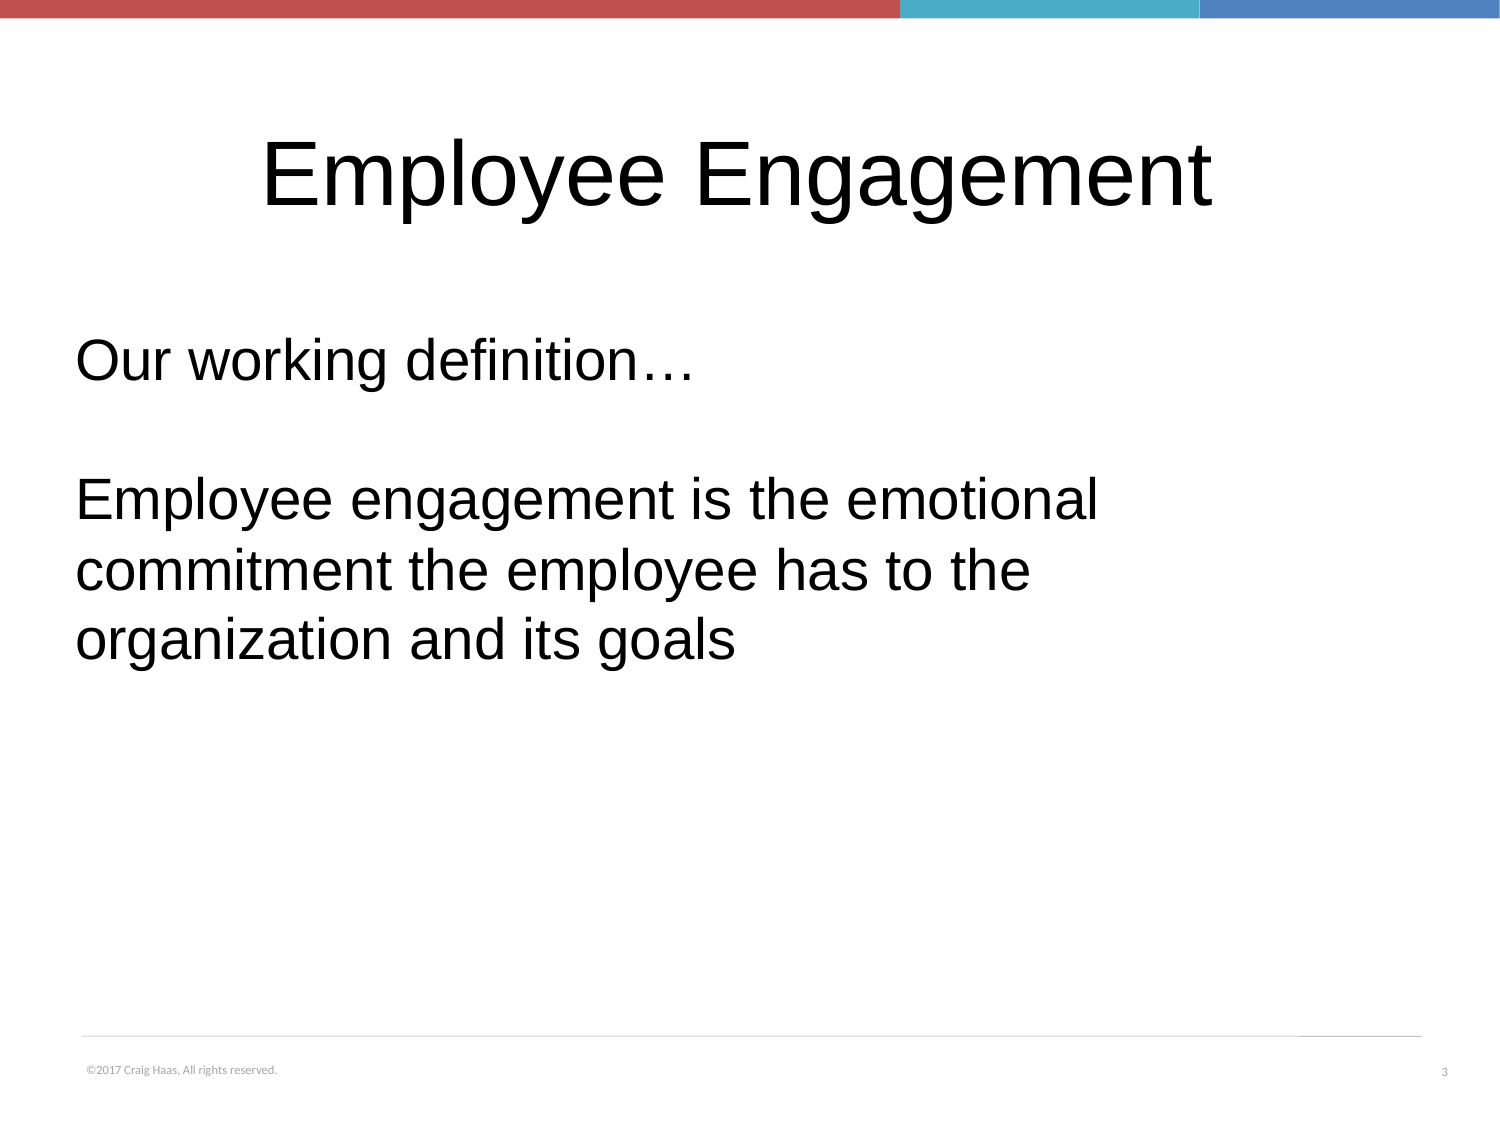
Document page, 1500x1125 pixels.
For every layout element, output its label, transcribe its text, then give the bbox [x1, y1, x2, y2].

text_box Employee Engagement [103, 59, 1397, 278]
text_box Our working definition… Employee engagement is the emotional commitment the employee has to the organization and its goals [75, 277, 1335, 930]
